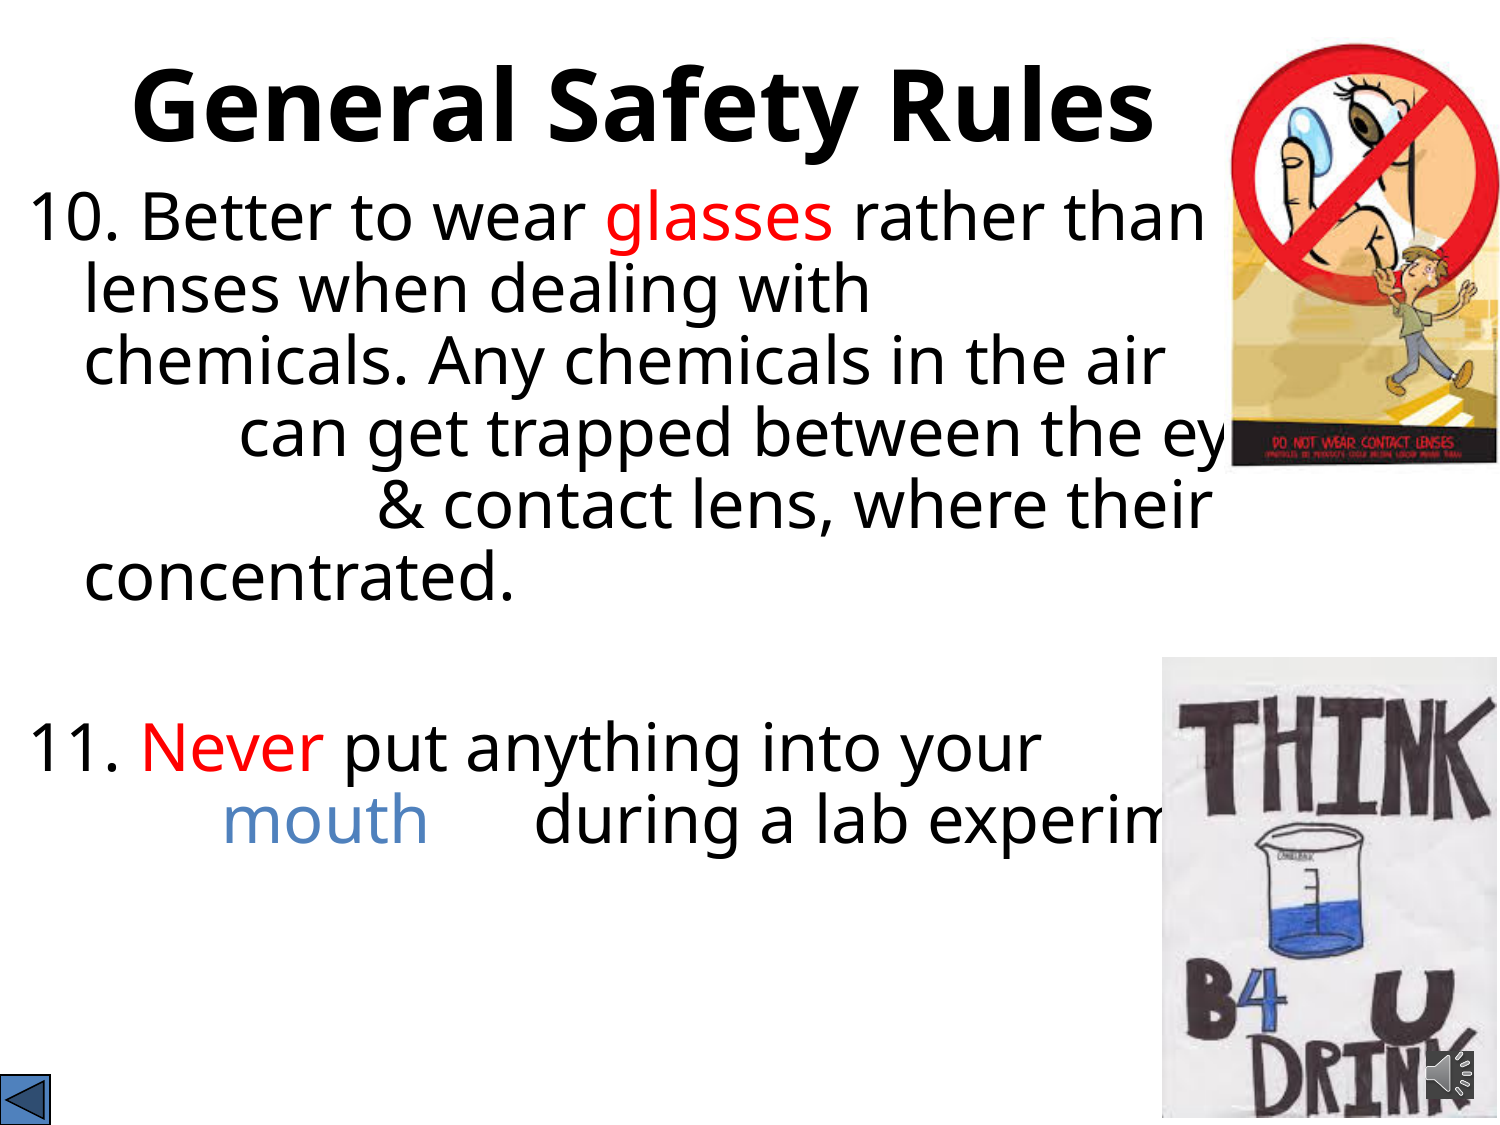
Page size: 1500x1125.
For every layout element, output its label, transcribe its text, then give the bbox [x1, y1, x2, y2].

title General Safety Rules [12, 7, 1275, 174]
picture [1162, 656, 1497, 1118]
text_box [0, 1074, 51, 1125]
list 10. Better to wear glasses rather than contact lenses when dealing with chemicals. Any chemicals in the air can get trapped between the eye & contact lens, where their concentrated. 11. Never put anything into your mouth during a lab experiment. [12, 174, 1488, 1111]
picture [1224, 37, 1500, 474]
